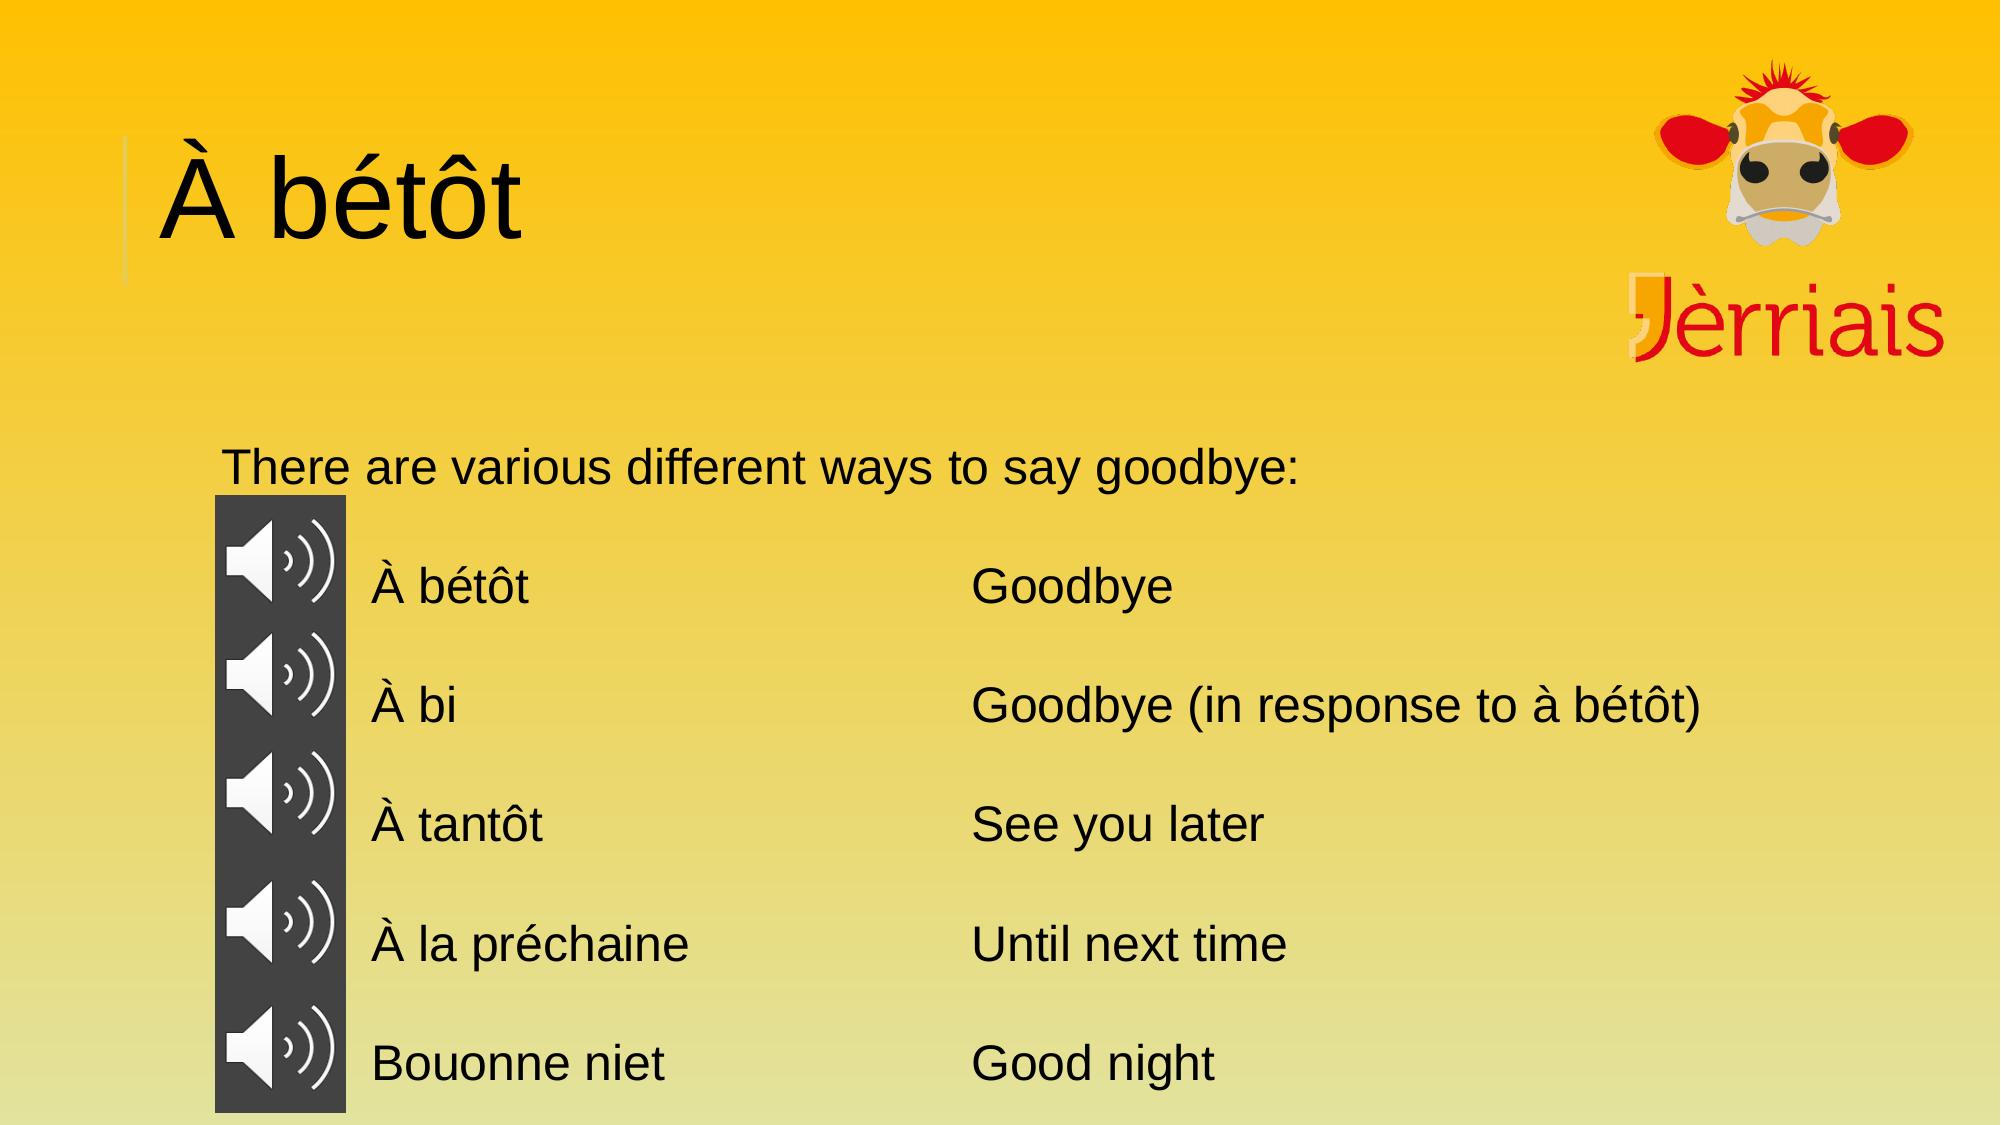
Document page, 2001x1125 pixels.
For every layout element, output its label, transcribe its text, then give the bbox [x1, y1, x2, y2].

text_box À bétôt [145, 117, 1060, 270]
picture [1551, 17, 2000, 503]
picture [213, 493, 348, 1115]
list There are various different ways to say goodbye: À bétôt Goodbye À bi Goodbye (in response to à bétôt) À tantôt See you later À la préchaine Until next time Bouonne niet Good night [213, 396, 1754, 989]
